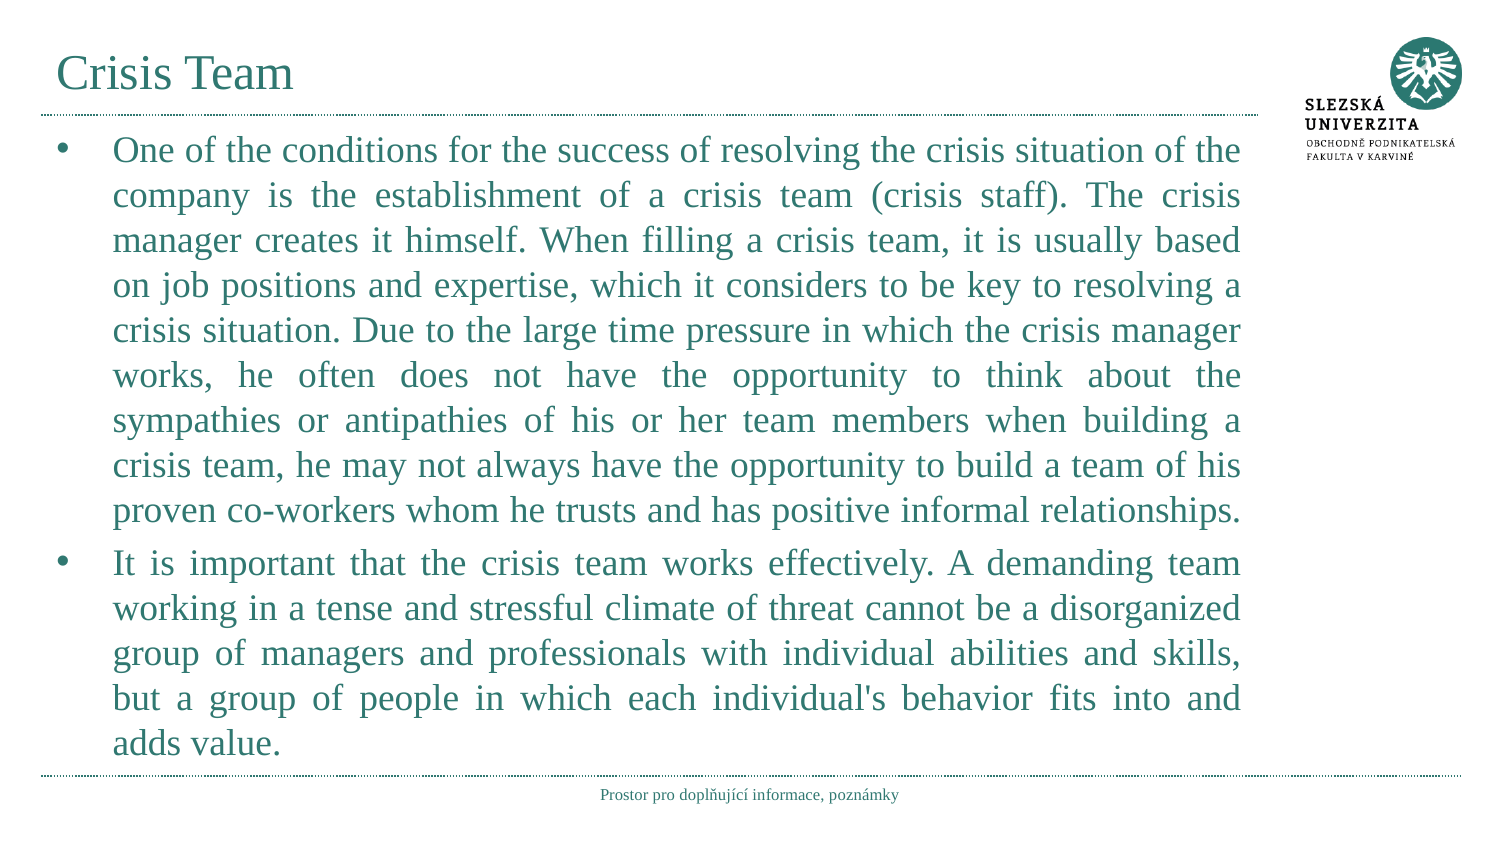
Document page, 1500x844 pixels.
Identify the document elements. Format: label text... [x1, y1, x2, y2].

text_box Prostor pro doplňující informace, poznámky [442, 776, 1058, 811]
title Crisis Team [41, 32, 1247, 116]
picture [1305, 37, 1462, 160]
text_box One of the conditions for the success of resolving the crisis situation of the company is the establishment of a crisis team (crisis staff). The crisis manager creates it himself. When filling a crisis team, it is usually based on job positions and expertise, which it considers to be key to resolving a crisis situation. Due to the large time pressure in which the crisis manager works, he often does not have the opportunity to think about the sympathies or antipathies of his or her team members when building a crisis team, he may not always have the opportunity to build a team of his proven co-workers whom he trusts and has positive informal relationships. It is important that the crisis team works effectively. A demanding team working in a tense and stressful climate of threat cannot be a disorganized group of managers and professionals with individual abilities and skills, but a group of people in which each individual's behavior fits into and adds value. [41, 117, 1258, 626]
